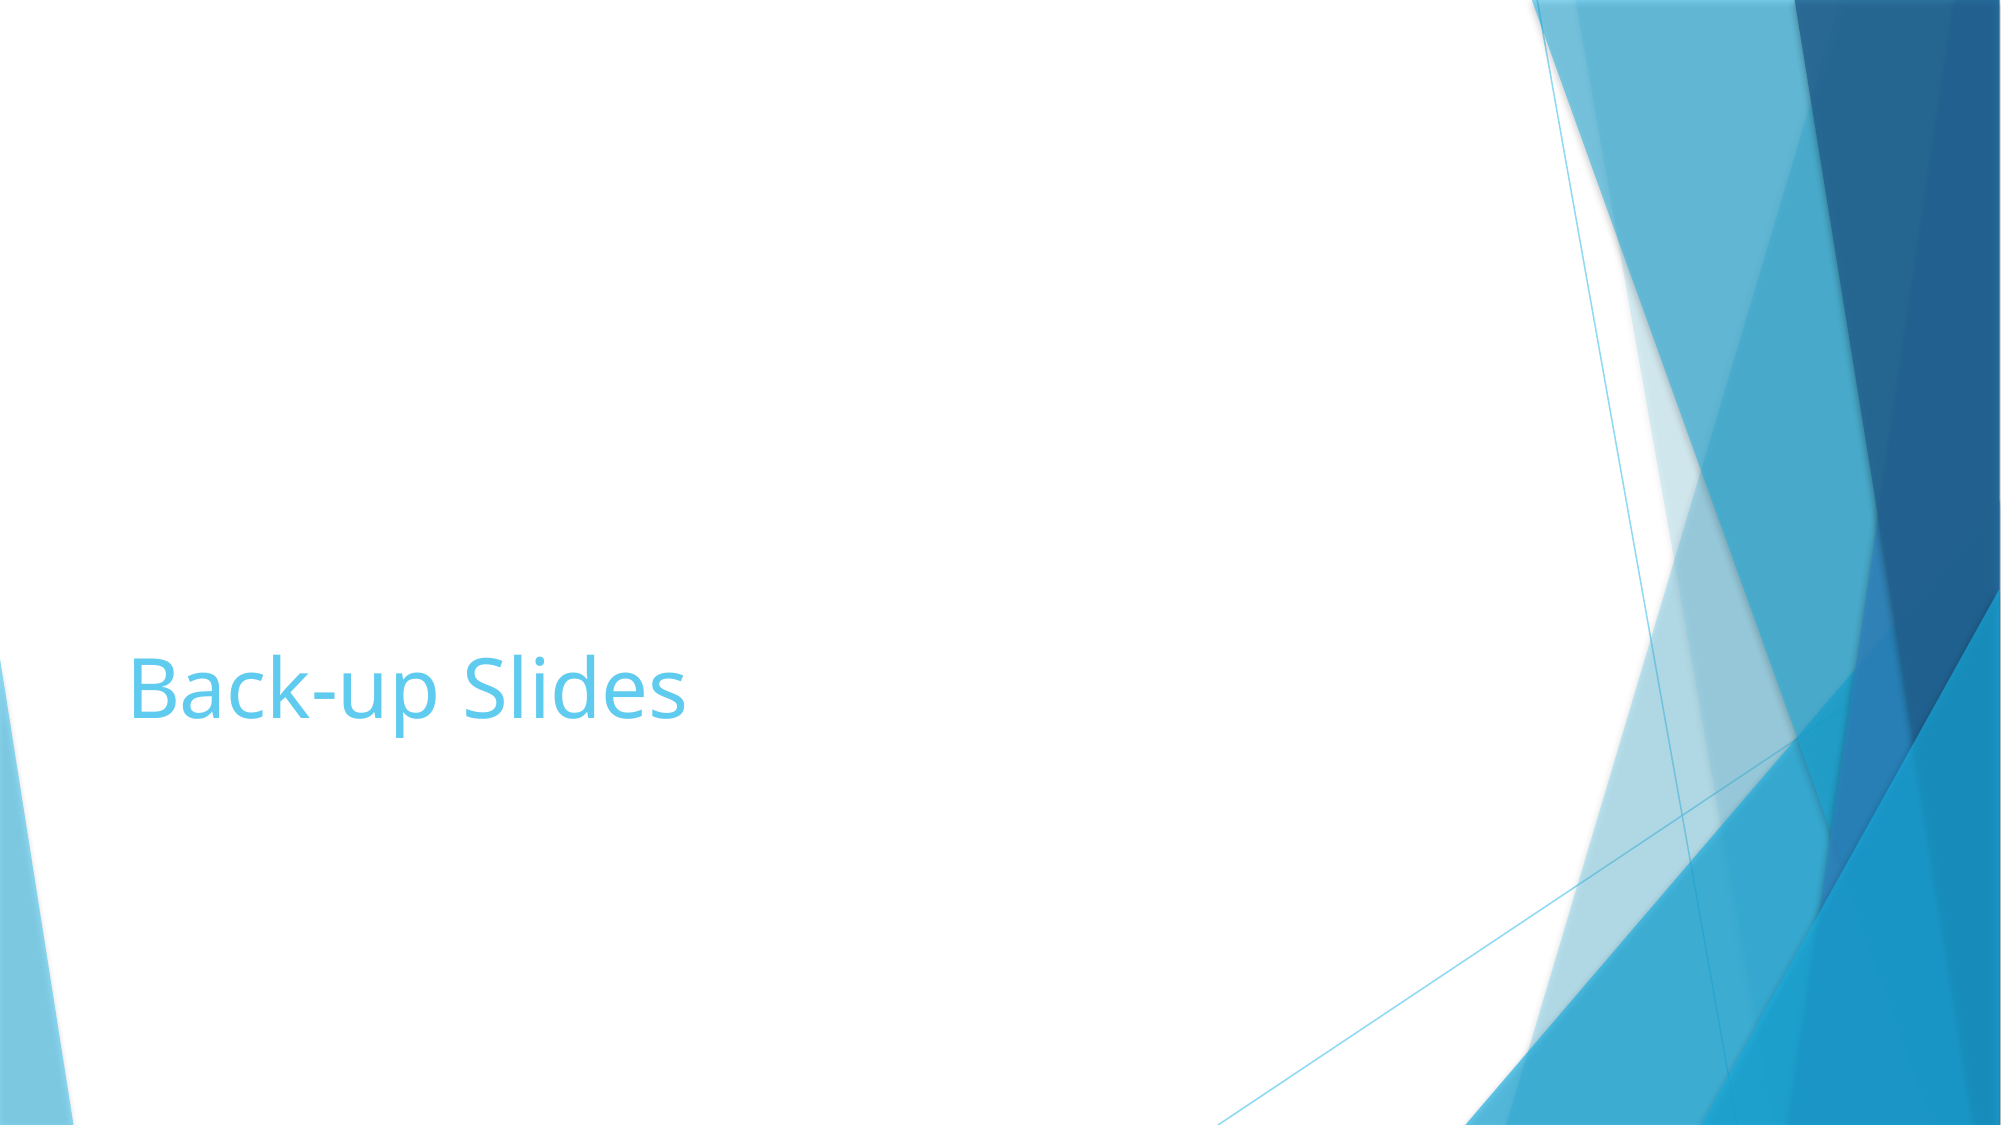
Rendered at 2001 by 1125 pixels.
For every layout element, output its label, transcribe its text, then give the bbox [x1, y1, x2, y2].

title Back-up Slides [111, 443, 1522, 743]
